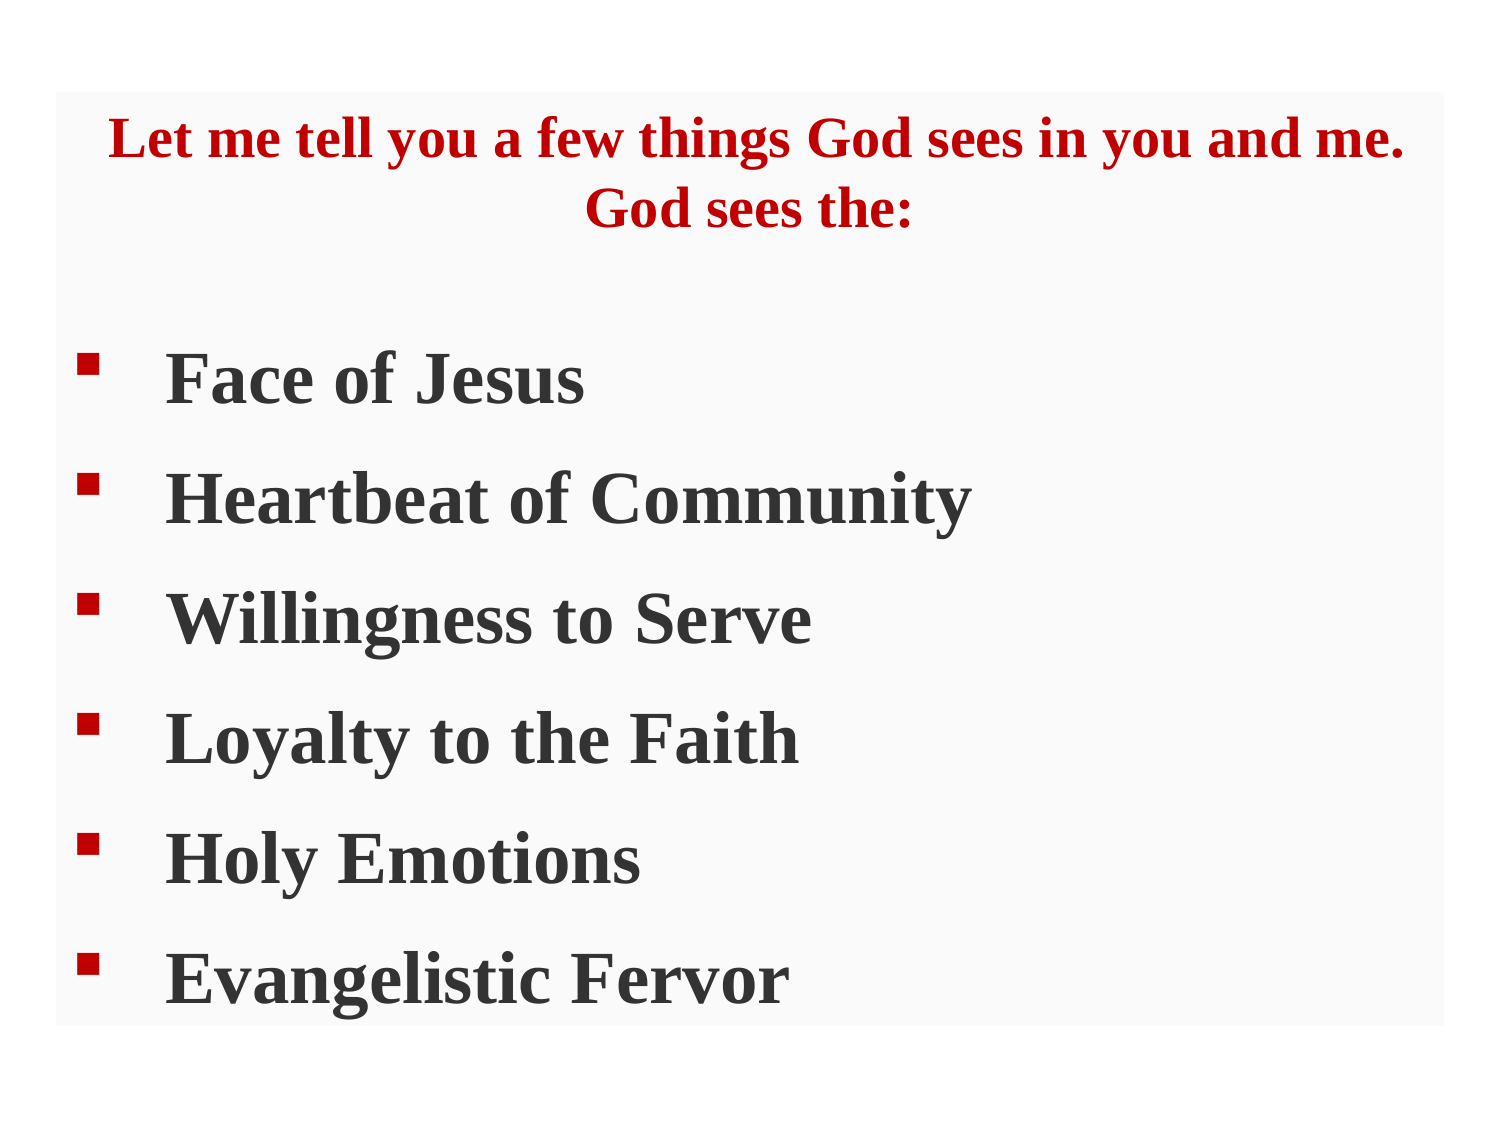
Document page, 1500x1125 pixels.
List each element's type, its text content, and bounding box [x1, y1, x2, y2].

text_box Let me tell you a few things God sees in you and me. God sees the: Face of Jesus Heartbeat of Community Willingness to Serve Loyalty to the Faith Holy Emotions Evangelistic Fervor [56, 91, 1444, 1027]
